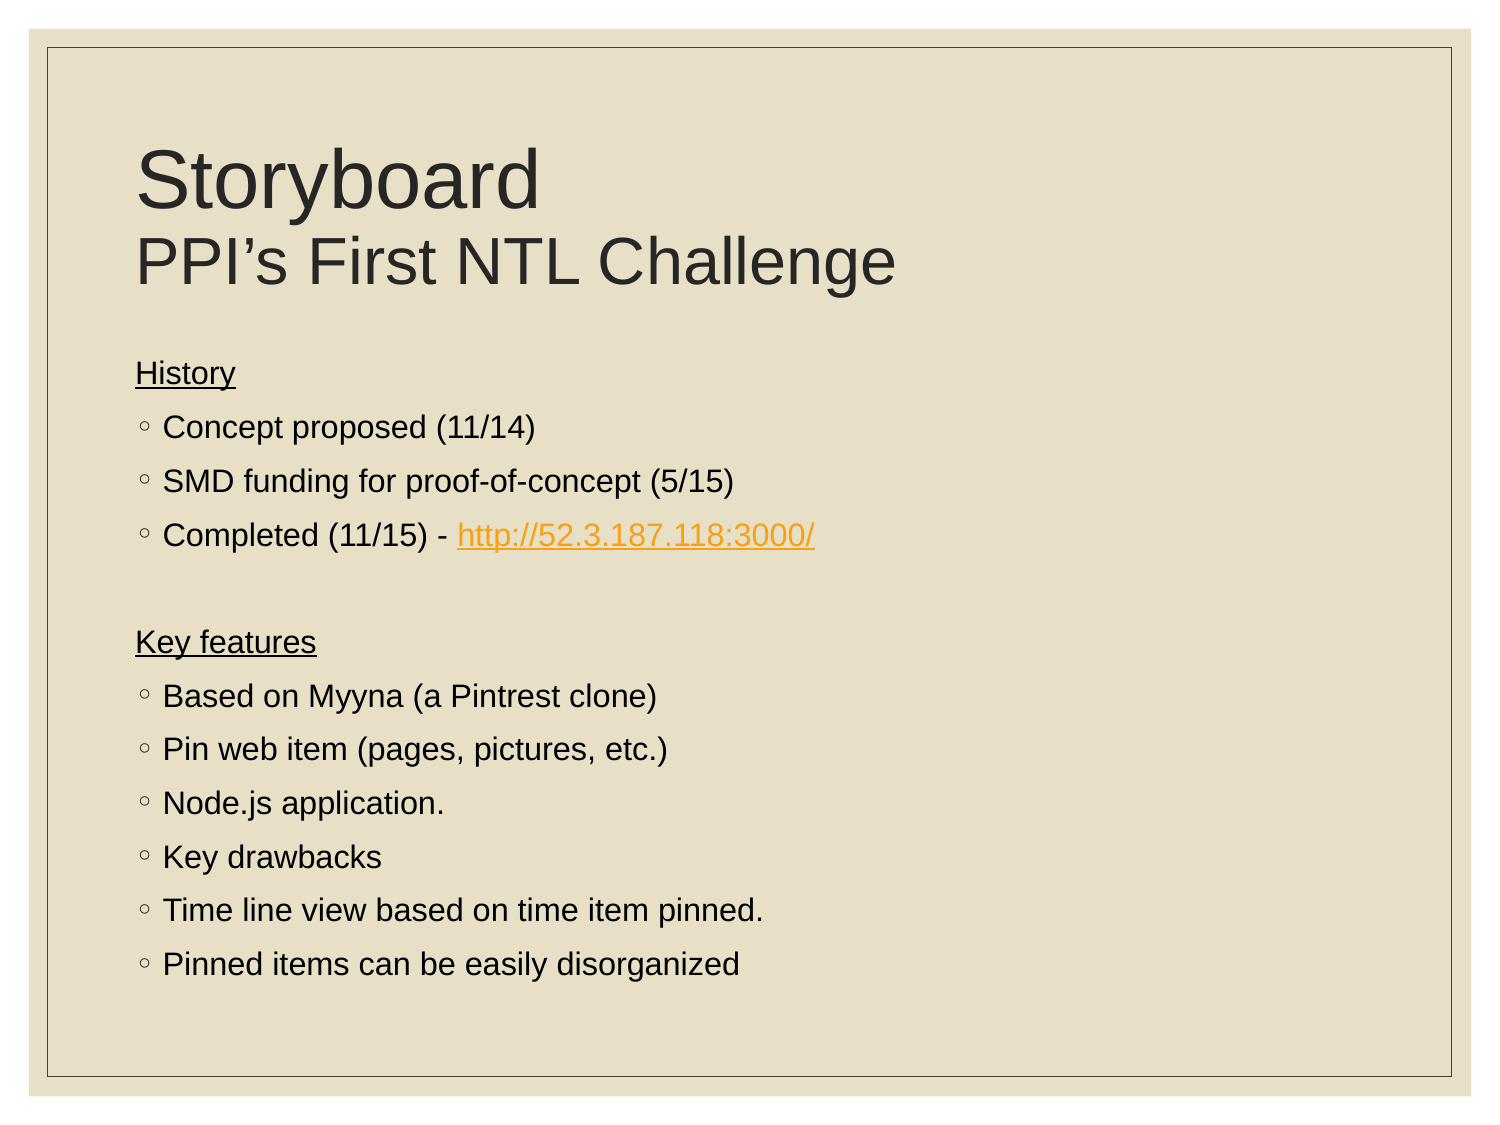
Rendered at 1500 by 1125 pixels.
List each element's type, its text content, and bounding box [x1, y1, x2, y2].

title Storyboard PPI’s First NTL Challenge [120, 105, 1380, 331]
list History Concept proposed (11/14) SMD funding for proof-of-concept (5/15) Completed (11/15) - http://52.3.187.118:3000/ Key features Based on Myyna (a Pintrest clone) Pin web item (pages, pictures, etc.) Node.js application. Key drawbacks Time line view based on time item pinned. Pinned items can be easily disorganized [120, 345, 1380, 990]
slide_number [1271, 1033, 1452, 1079]
